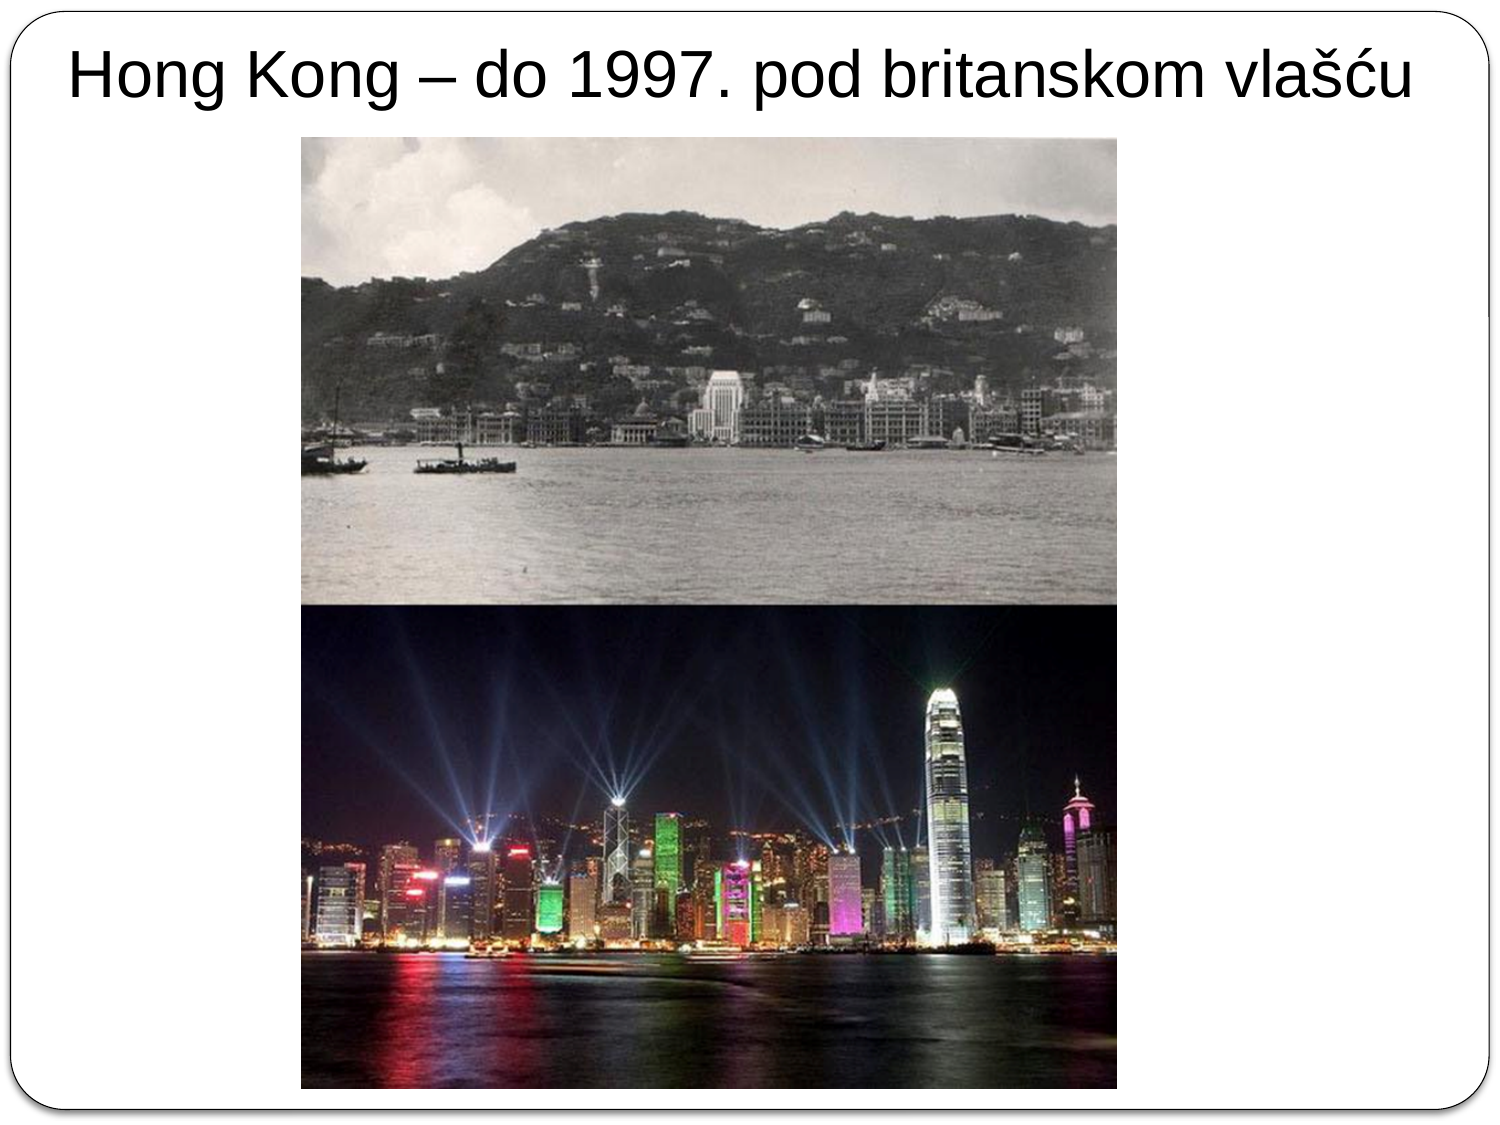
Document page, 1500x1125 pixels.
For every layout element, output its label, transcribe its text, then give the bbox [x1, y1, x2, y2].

title Hong Kong – do 1997. pod britanskom vlašću [53, 0, 1447, 126]
picture [300, 136, 1117, 1089]
